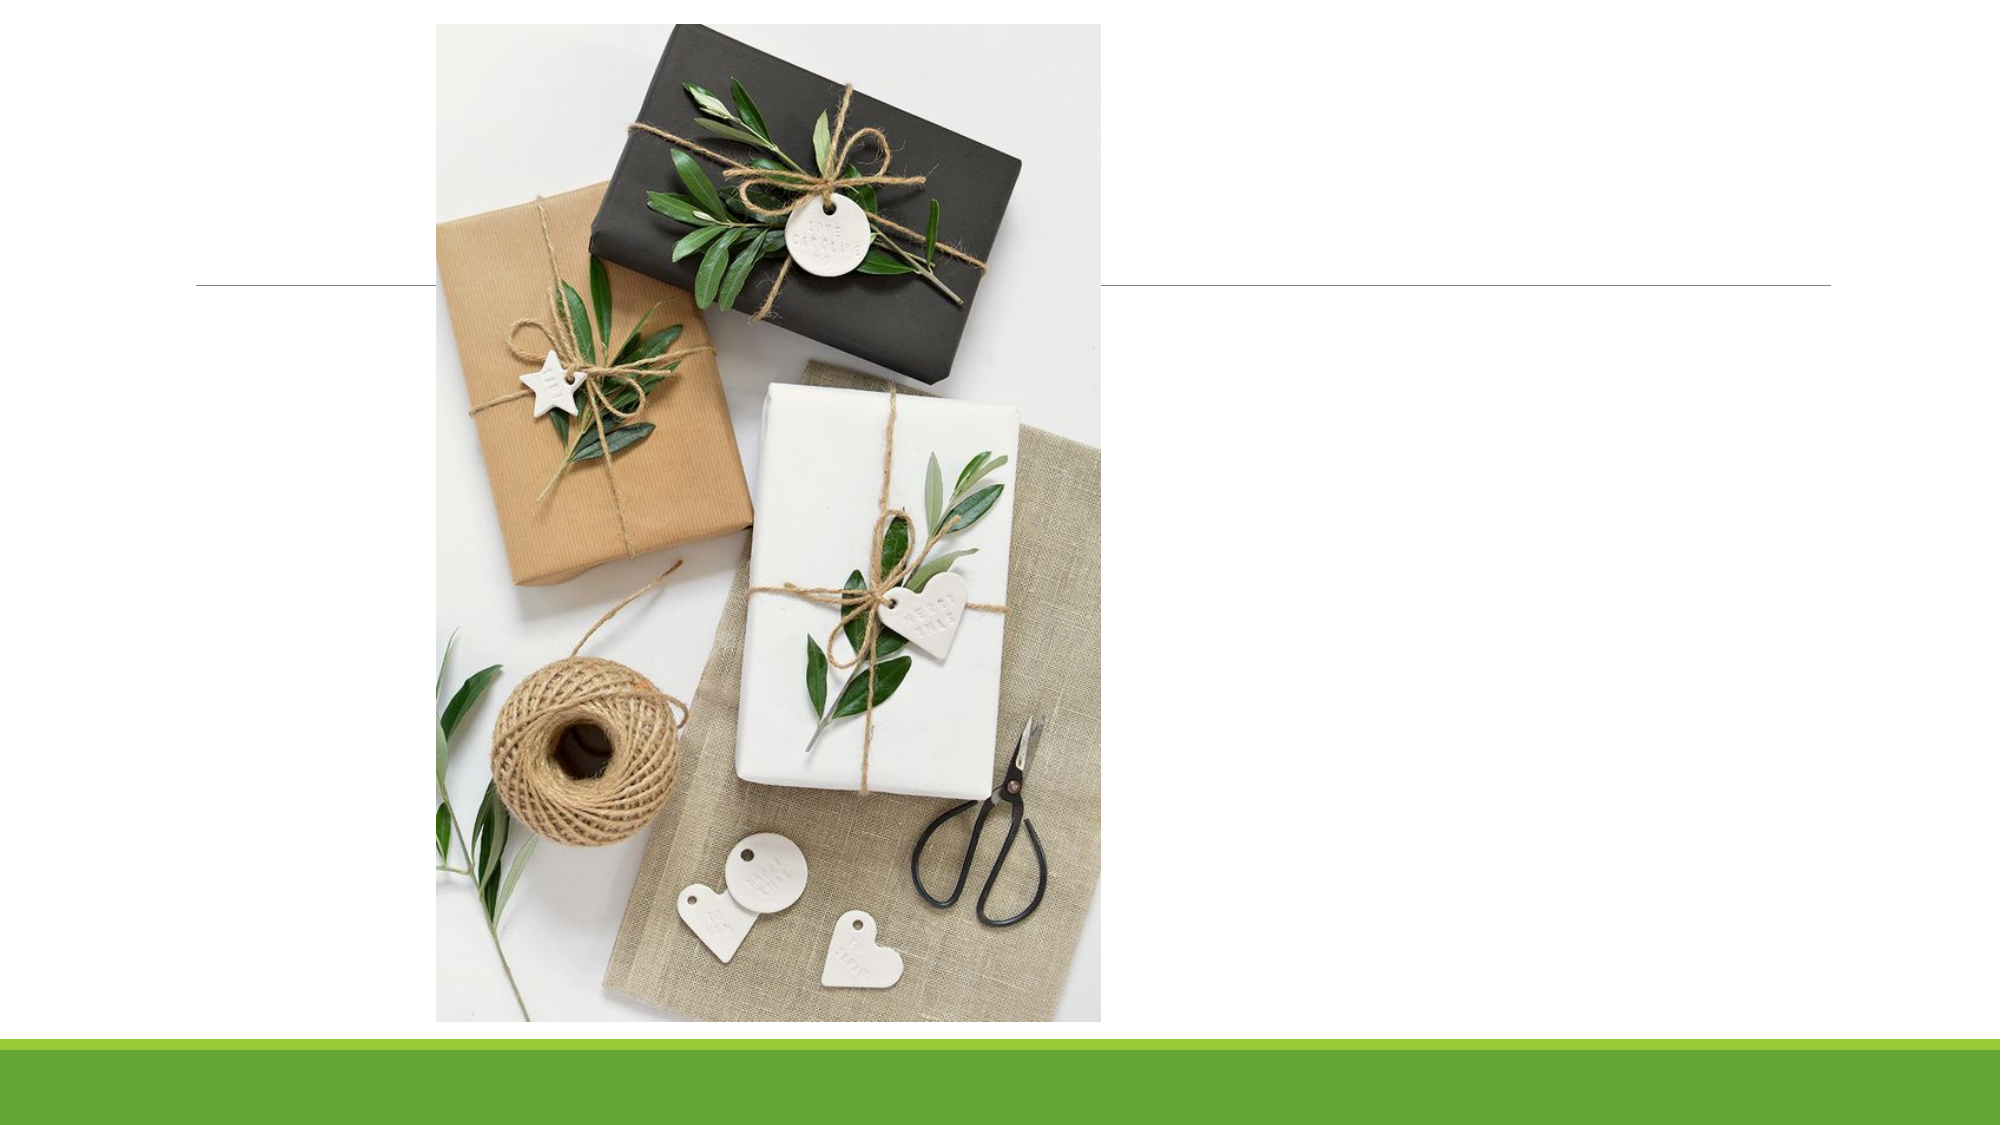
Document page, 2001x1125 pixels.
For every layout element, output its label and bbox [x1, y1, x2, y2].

list [435, 24, 1102, 1022]
